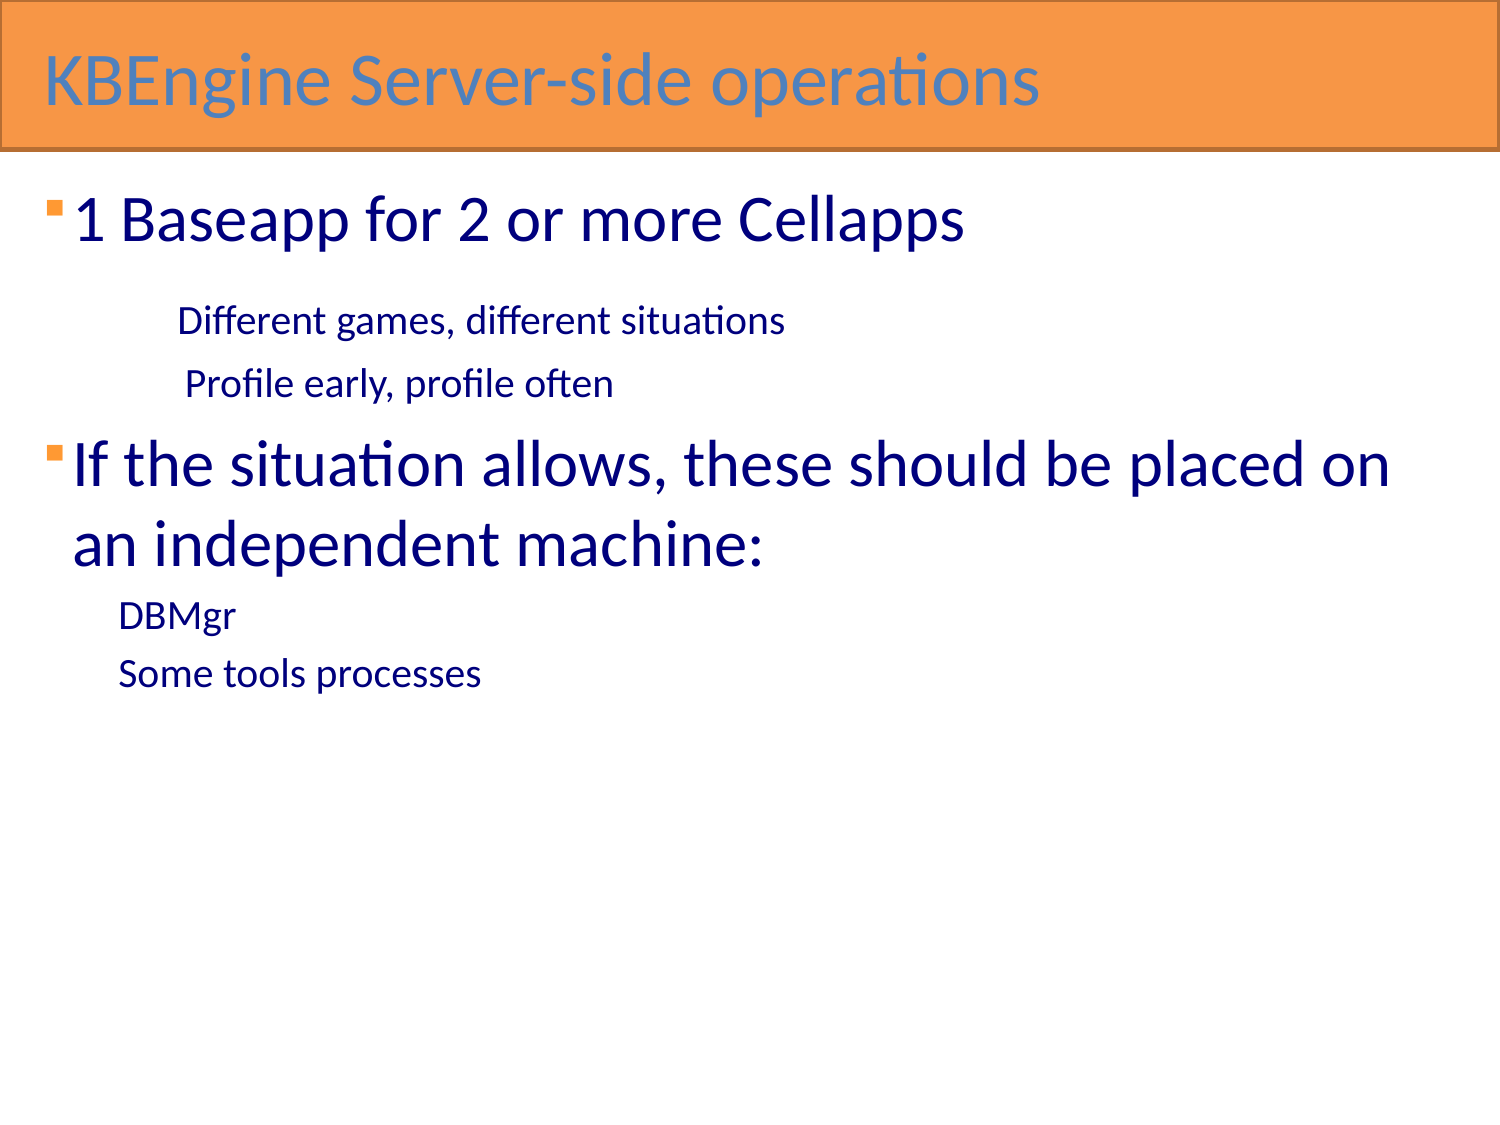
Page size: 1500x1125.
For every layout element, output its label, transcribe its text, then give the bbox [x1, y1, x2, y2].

text_box [0, 0, 1500, 150]
text_box KBEngine Server-side operations [29, 21, 1482, 128]
text_box 1 Baseapp for 2 or more Cellapps Different games, different situations Profile early, profile often If the situation allows, these should be placed on an independent machine: DBMgr Some tools processes [33, 172, 1469, 1066]
